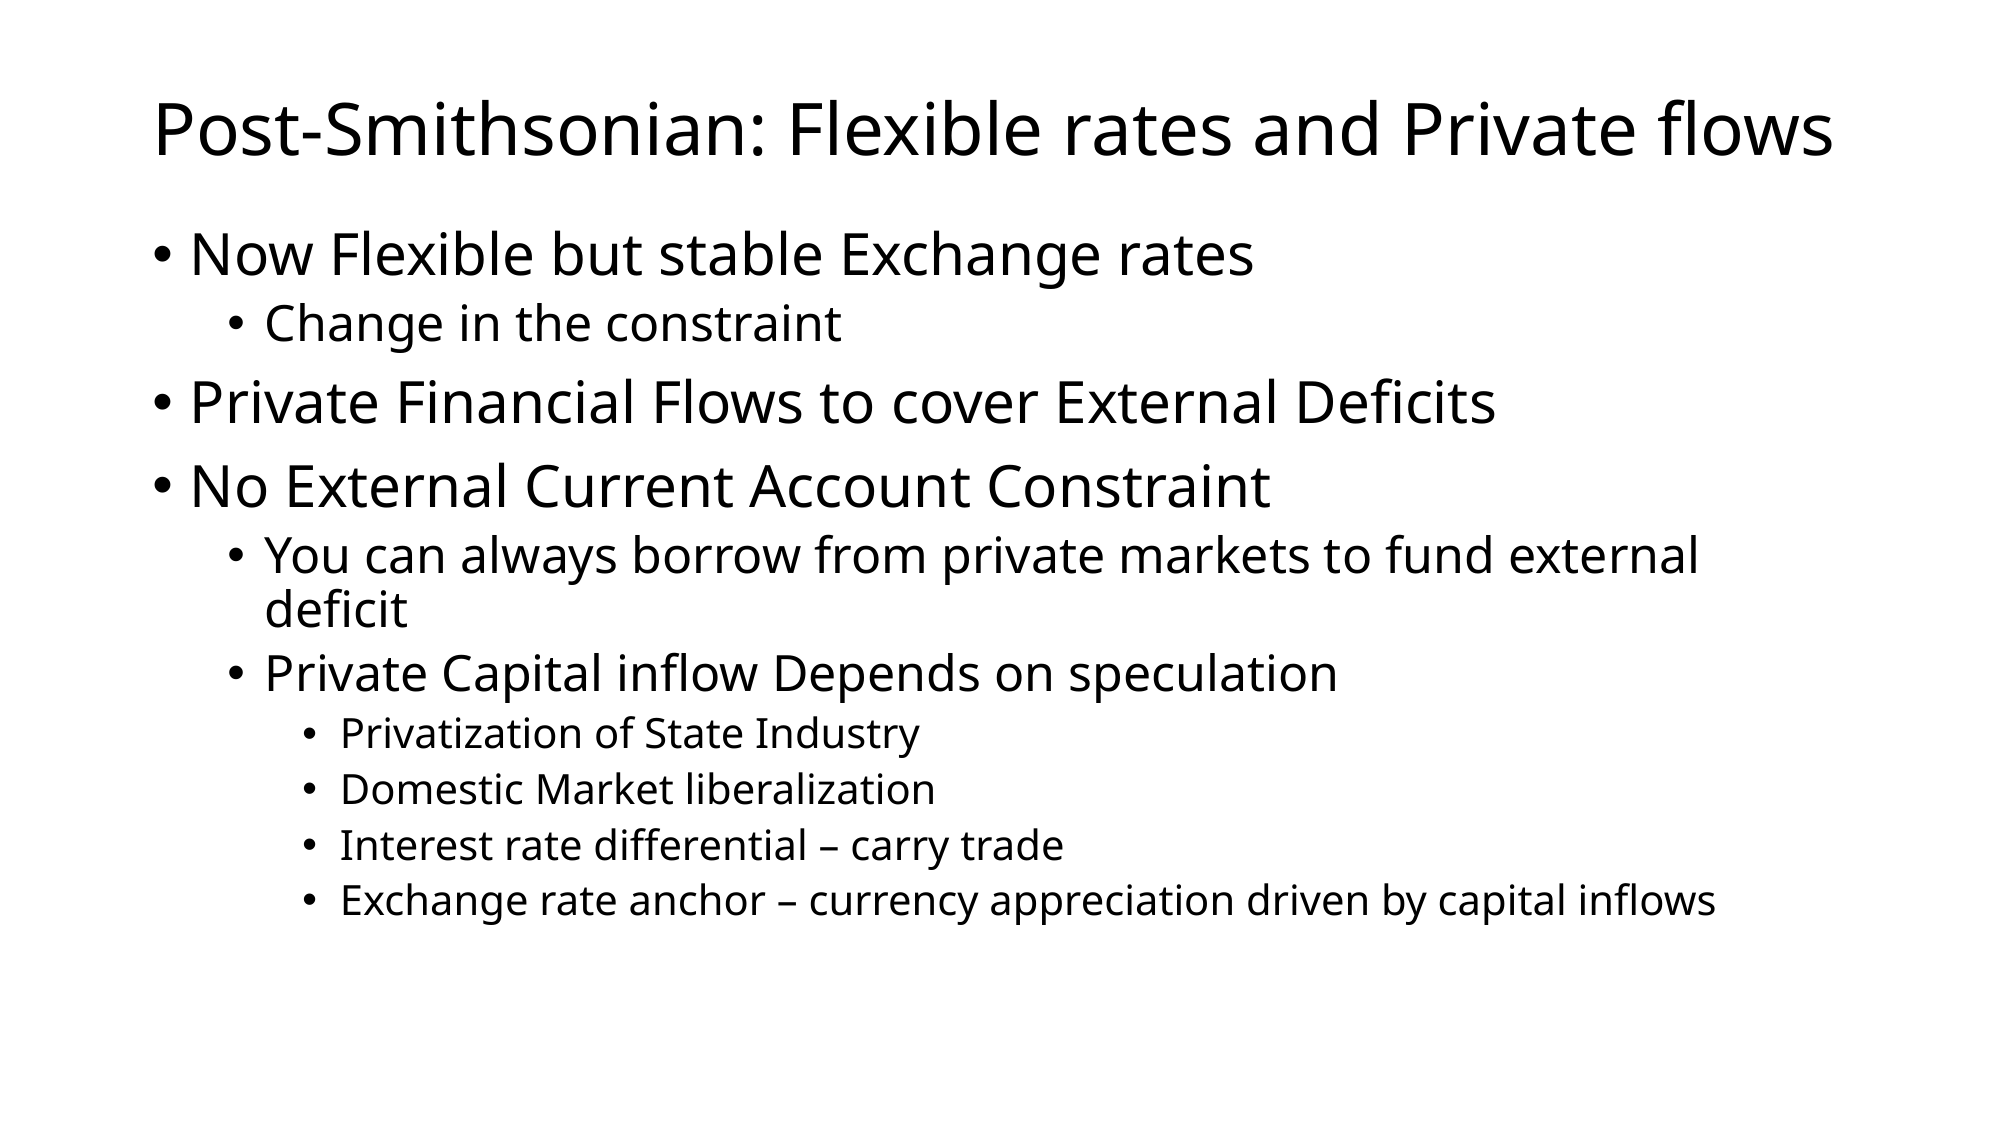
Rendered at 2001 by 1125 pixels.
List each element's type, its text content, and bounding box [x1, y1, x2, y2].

title Post-Smithsonian: Flexible rates and Private flows [137, 59, 1863, 205]
list Now Flexible but stable Exchange rates Change in the constraint Private Financial Flows to cover External Deficits No External Current Account Constraint You can always borrow from private markets to fund external deficit Private Capital inflow Depends on speculation Privatization of State Industry Domestic Market liberalization Interest rate differential – carry trade Exchange rate anchor – currency appreciation driven by capital inflows [137, 217, 1863, 1066]
